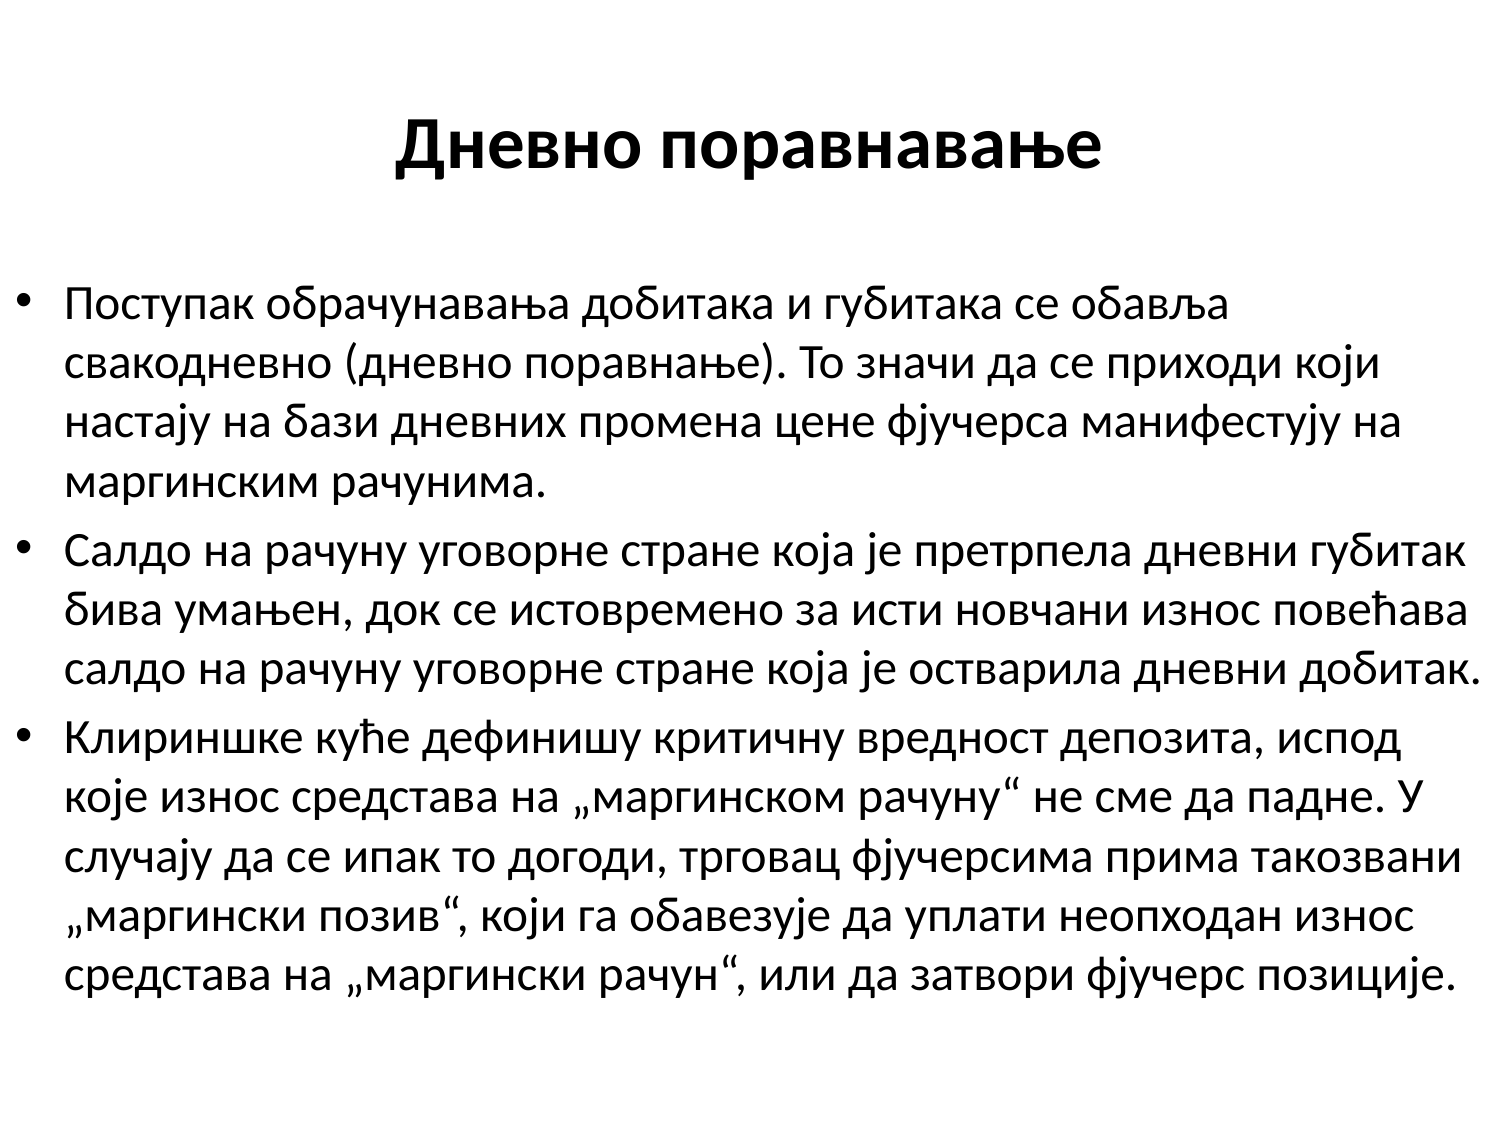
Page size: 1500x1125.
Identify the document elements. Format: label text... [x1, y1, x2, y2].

list Поступак обрачунавања добитака и губитака се обавља свакодневно (дневно поравнање). То значи да се приходи који настају на бази дневних промена цене фјучерса манифестују на маргинским рачунима. Салдо на рачуну уговорне стране која је претрпела дневни губитак бива умањен, док се истовремено за исти новчани износ повећава салдо на рачуну уговорне стране која је остварила дневни добитак. Клириншке куће дефинишу критичну вредност депозита, испод које износ средстава на „маргинском рачуну“ не сме да падне. У случају да се ипак то догоди, трговац фјучерсима прима такозвани „маргински позив“, који га обавезује да уплати неопходан износ средстава на „маргински рачун“, или да затвори фјучерс позиције. [0, 262, 1500, 1090]
title Дневно поравнавање [75, 45, 1425, 233]
